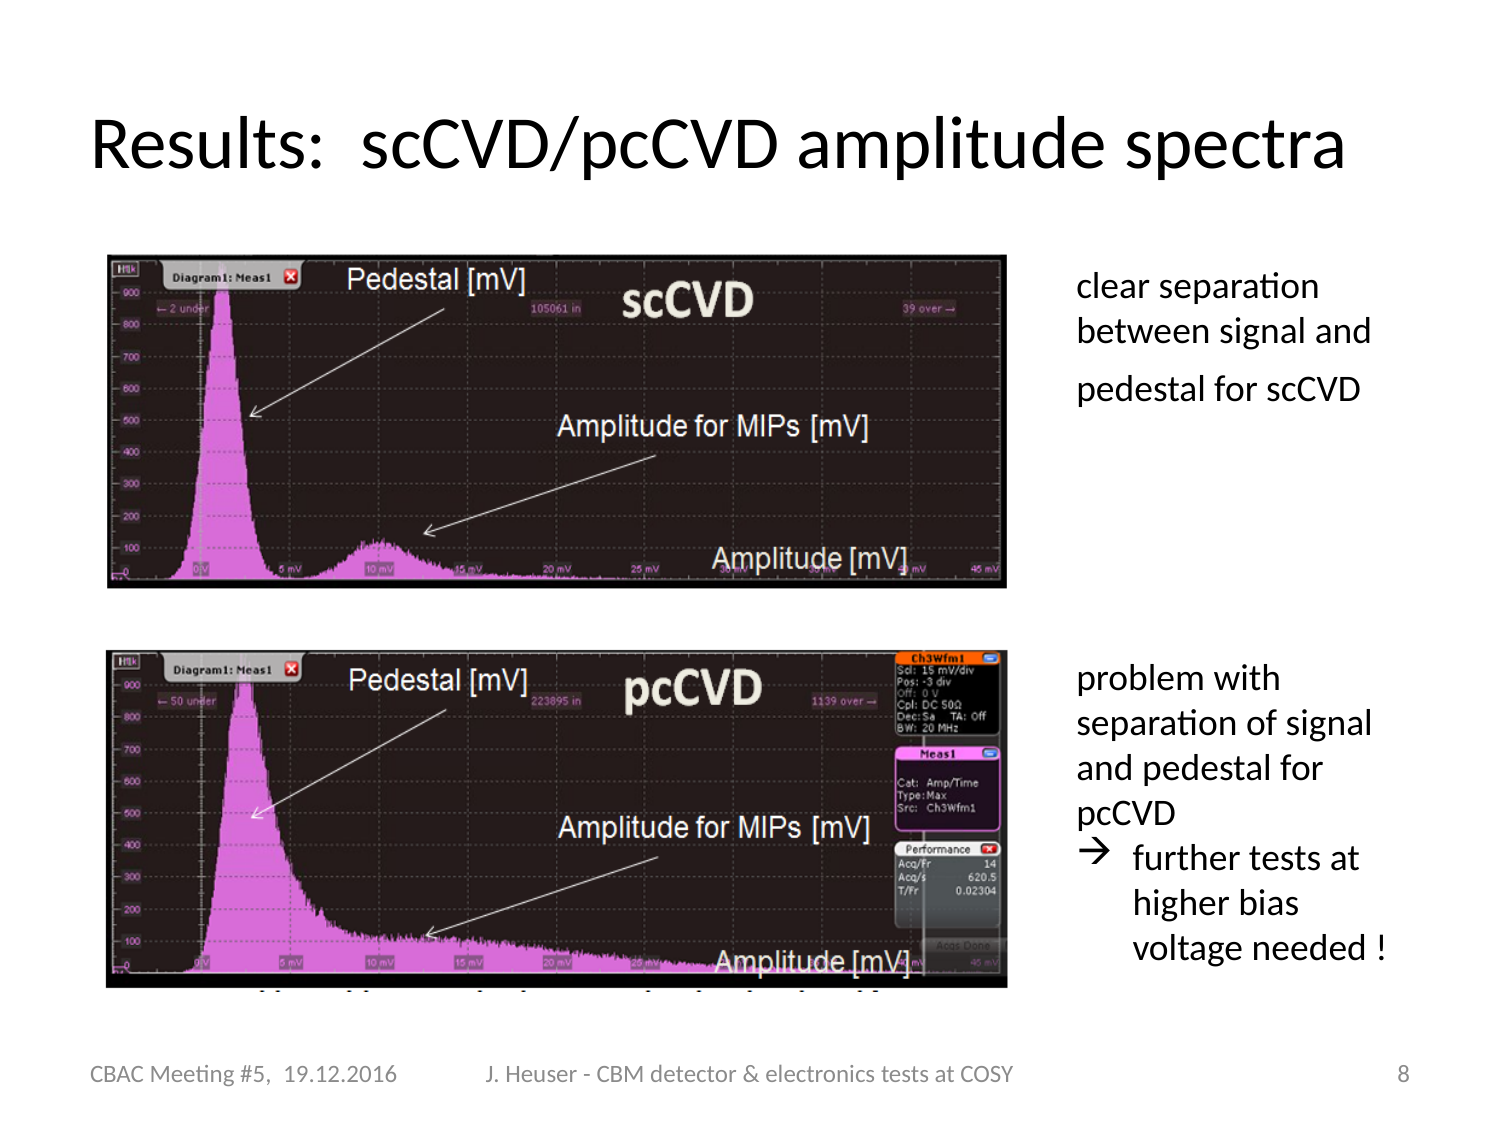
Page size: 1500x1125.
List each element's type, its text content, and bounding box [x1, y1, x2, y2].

slide_number 8 [1074, 1042, 1425, 1103]
text_box problem with separation of signal and pedestal for pcCVD further tests at higher bias voltage needed ! [1061, 645, 1404, 976]
picture [100, 645, 1011, 992]
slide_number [75, 1042, 425, 1103]
picture [100, 247, 1013, 596]
footer J. Heuser - CBM detector & electronics tests at COSY [454, 1042, 1046, 1103]
title Results: scCVD/pcCVD amplitude spectra [75, 45, 1425, 233]
text_box clear separation between signal and pedestal for scCVD [1061, 254, 1404, 419]
